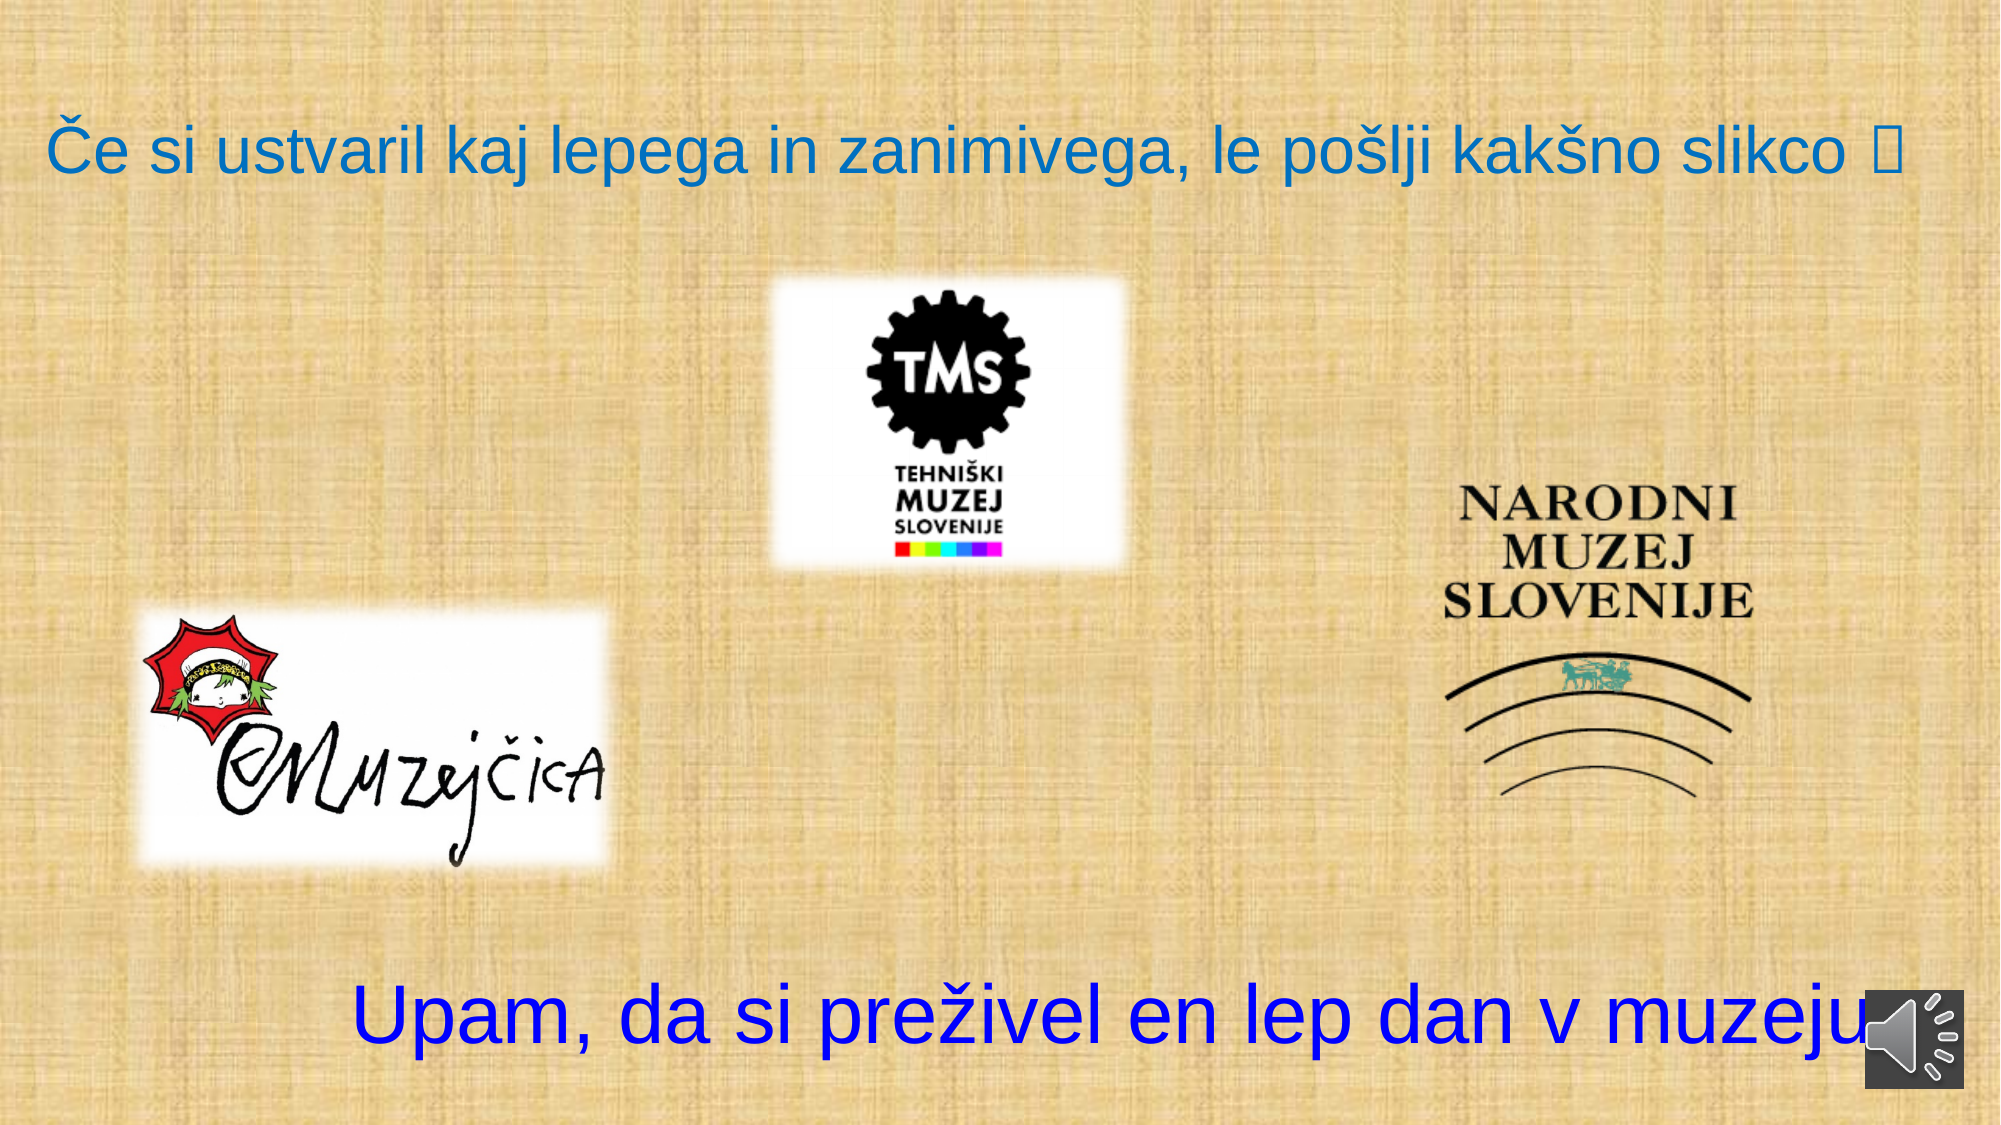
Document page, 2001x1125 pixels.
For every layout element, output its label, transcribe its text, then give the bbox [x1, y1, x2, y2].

text_box Upam, da si preživel en lep dan v muzeju. [335, 952, 2000, 1068]
text_box Če si ustvaril kaj lepega in zanimivega, le pošlji kakšno slikco  [30, 99, 1965, 195]
picture [0, 0, 2001, 1125]
